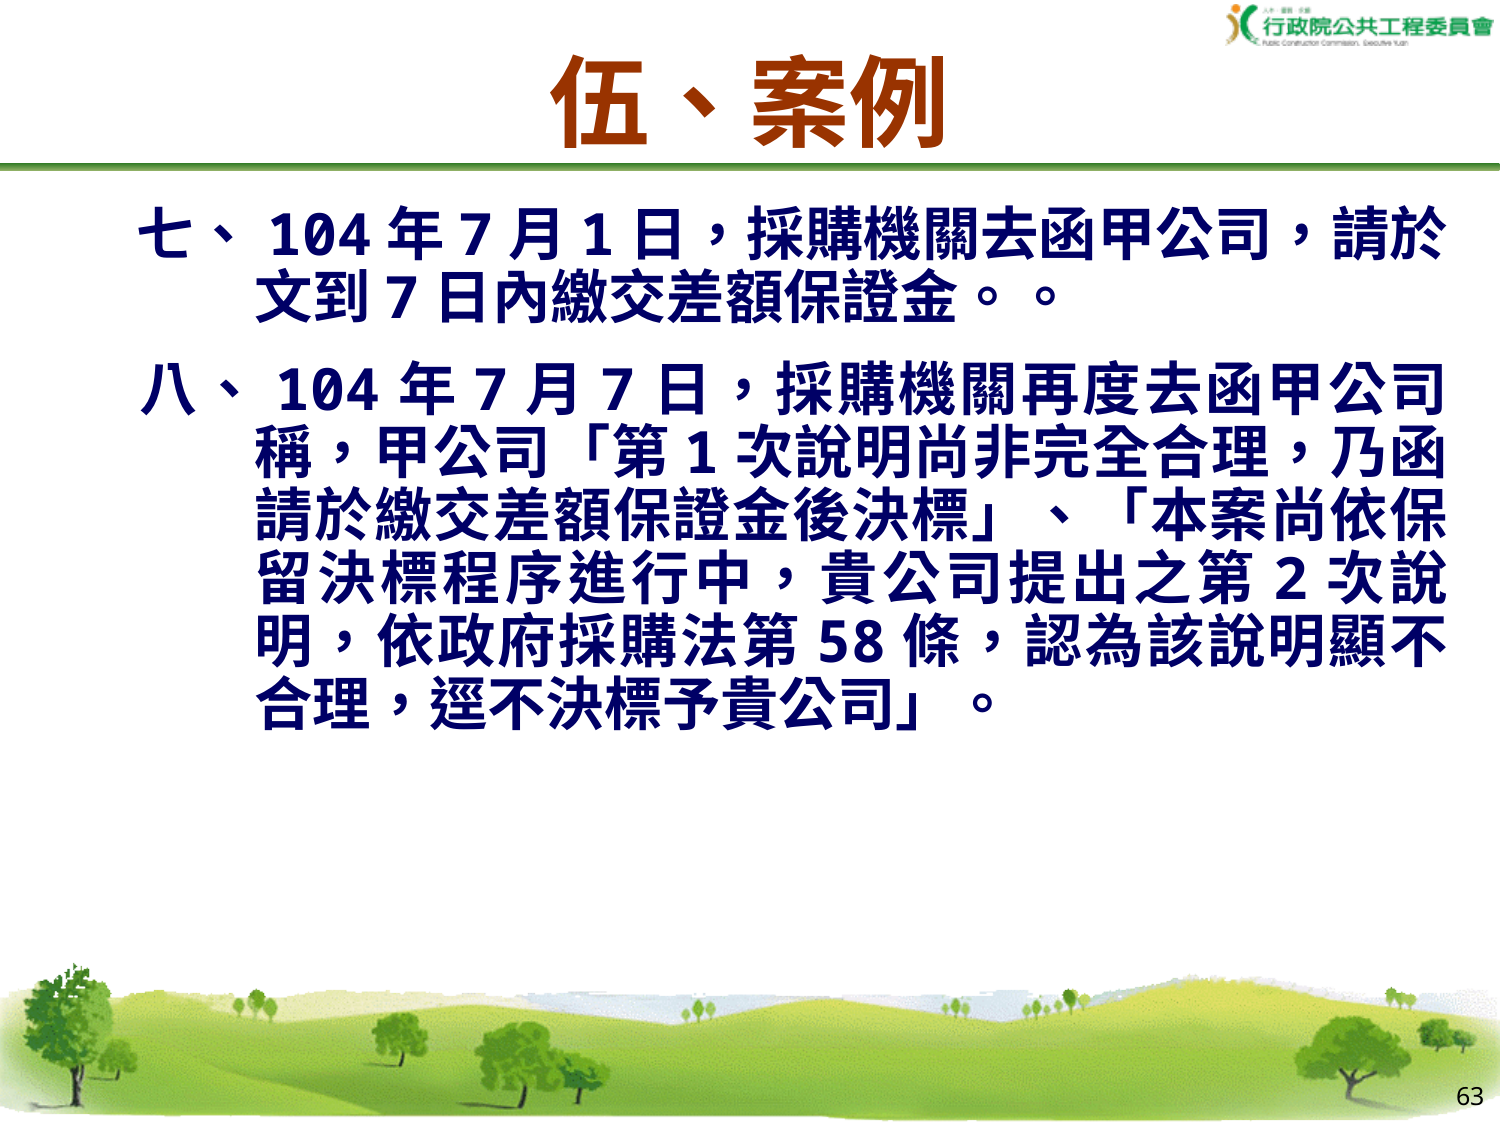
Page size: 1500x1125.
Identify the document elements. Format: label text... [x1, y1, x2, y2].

slide_number 62 [1404, 1055, 1488, 1116]
picture [0, 945, 1500, 1125]
title 伍、案例 [74, 36, 1425, 163]
picture [1225, 4, 1494, 46]
list 七、104年7月1日，採購機關去函甲公司，請於文到7日內繳交差額保證金。。 八、104年7月7日，採購機關再度去函甲公司稱，甲公司「第1次說明尚非完全合理，乃函請於繳交差額保證金後決標」、「本案尚依保留決標程序進行中，貴公司提出之第2次說明，依政府採購法第58條，認為該說明顯不合理，逕不決標予貴公司」。 [74, 205, 1451, 1001]
